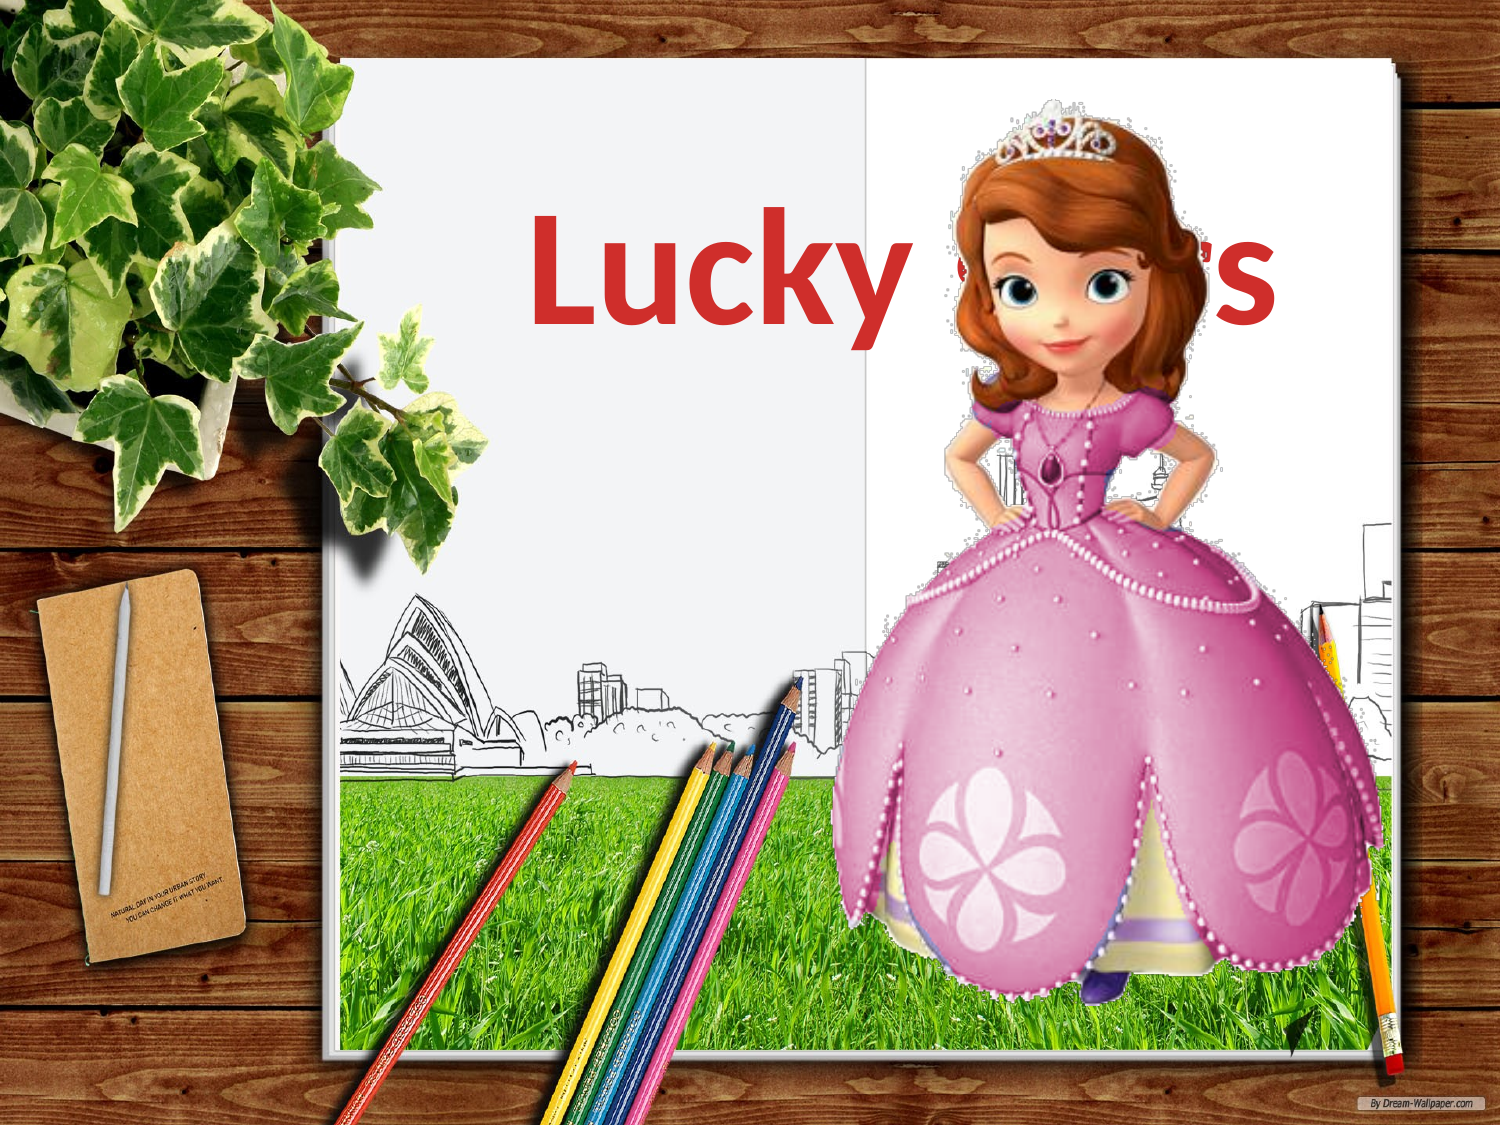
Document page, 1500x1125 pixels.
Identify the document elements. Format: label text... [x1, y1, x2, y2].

picture [0, 0, 1500, 1125]
text_box Lucky stars [511, 149, 819, 365]
